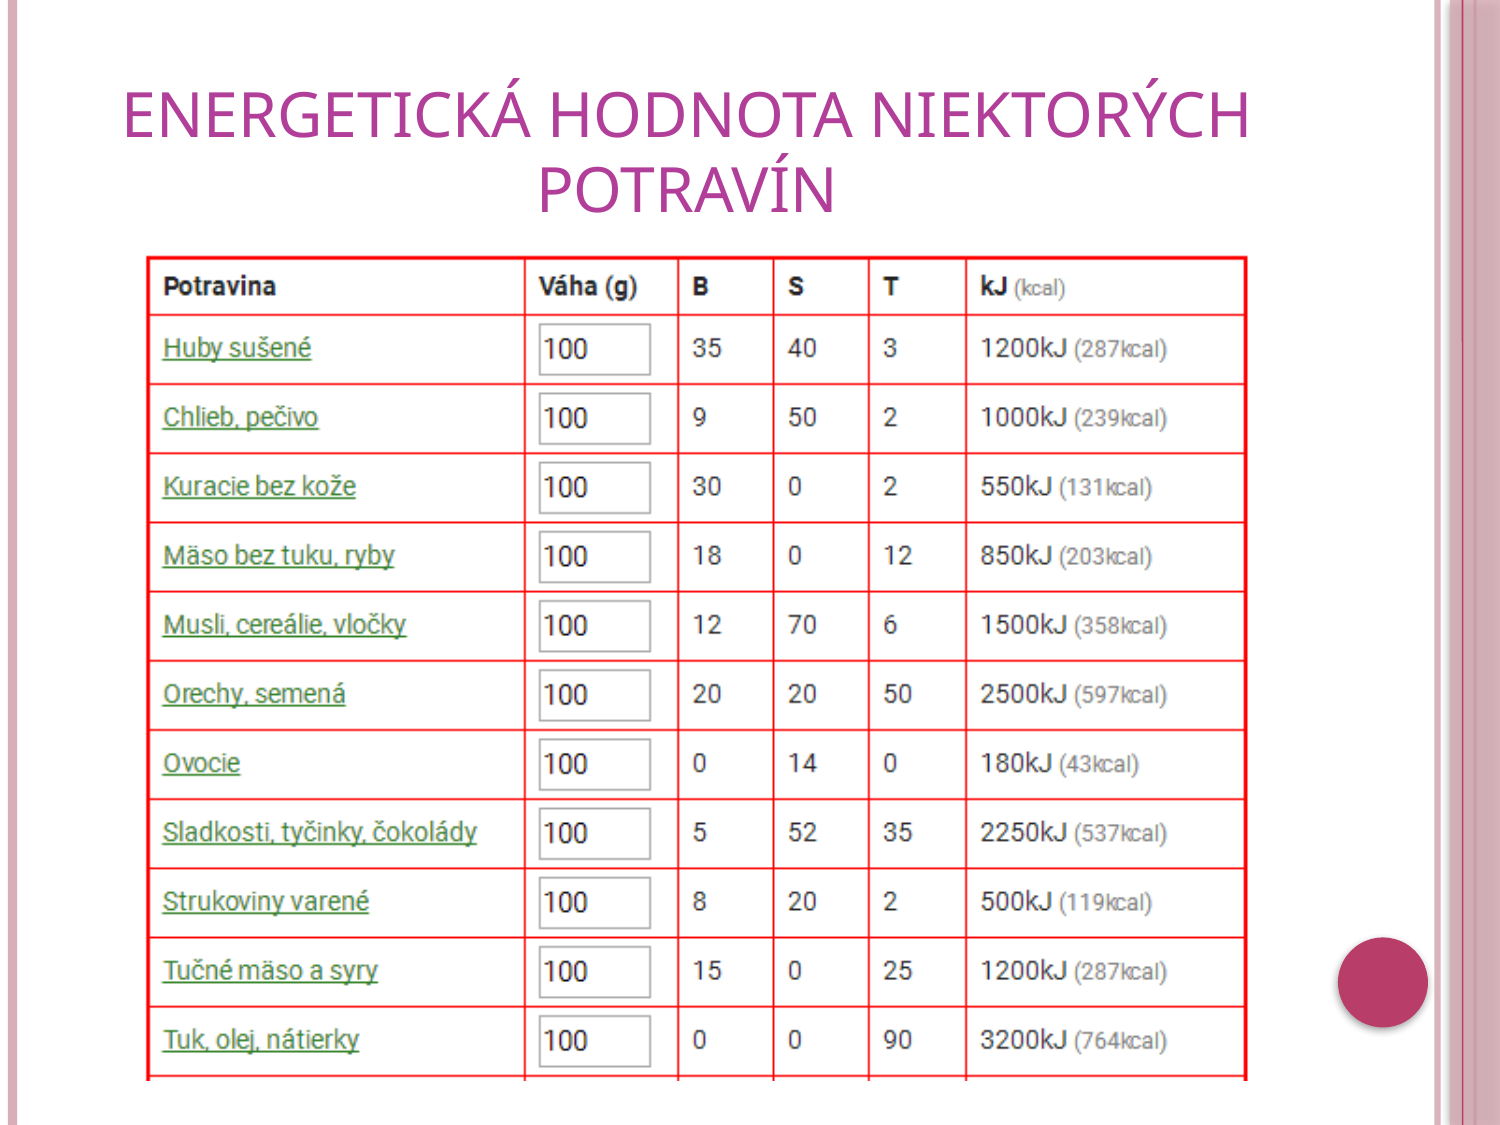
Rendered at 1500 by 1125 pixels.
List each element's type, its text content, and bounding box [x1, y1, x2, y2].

title Energetická hodnota niektorých potravín [75, 45, 1300, 233]
picture [128, 233, 1262, 1081]
